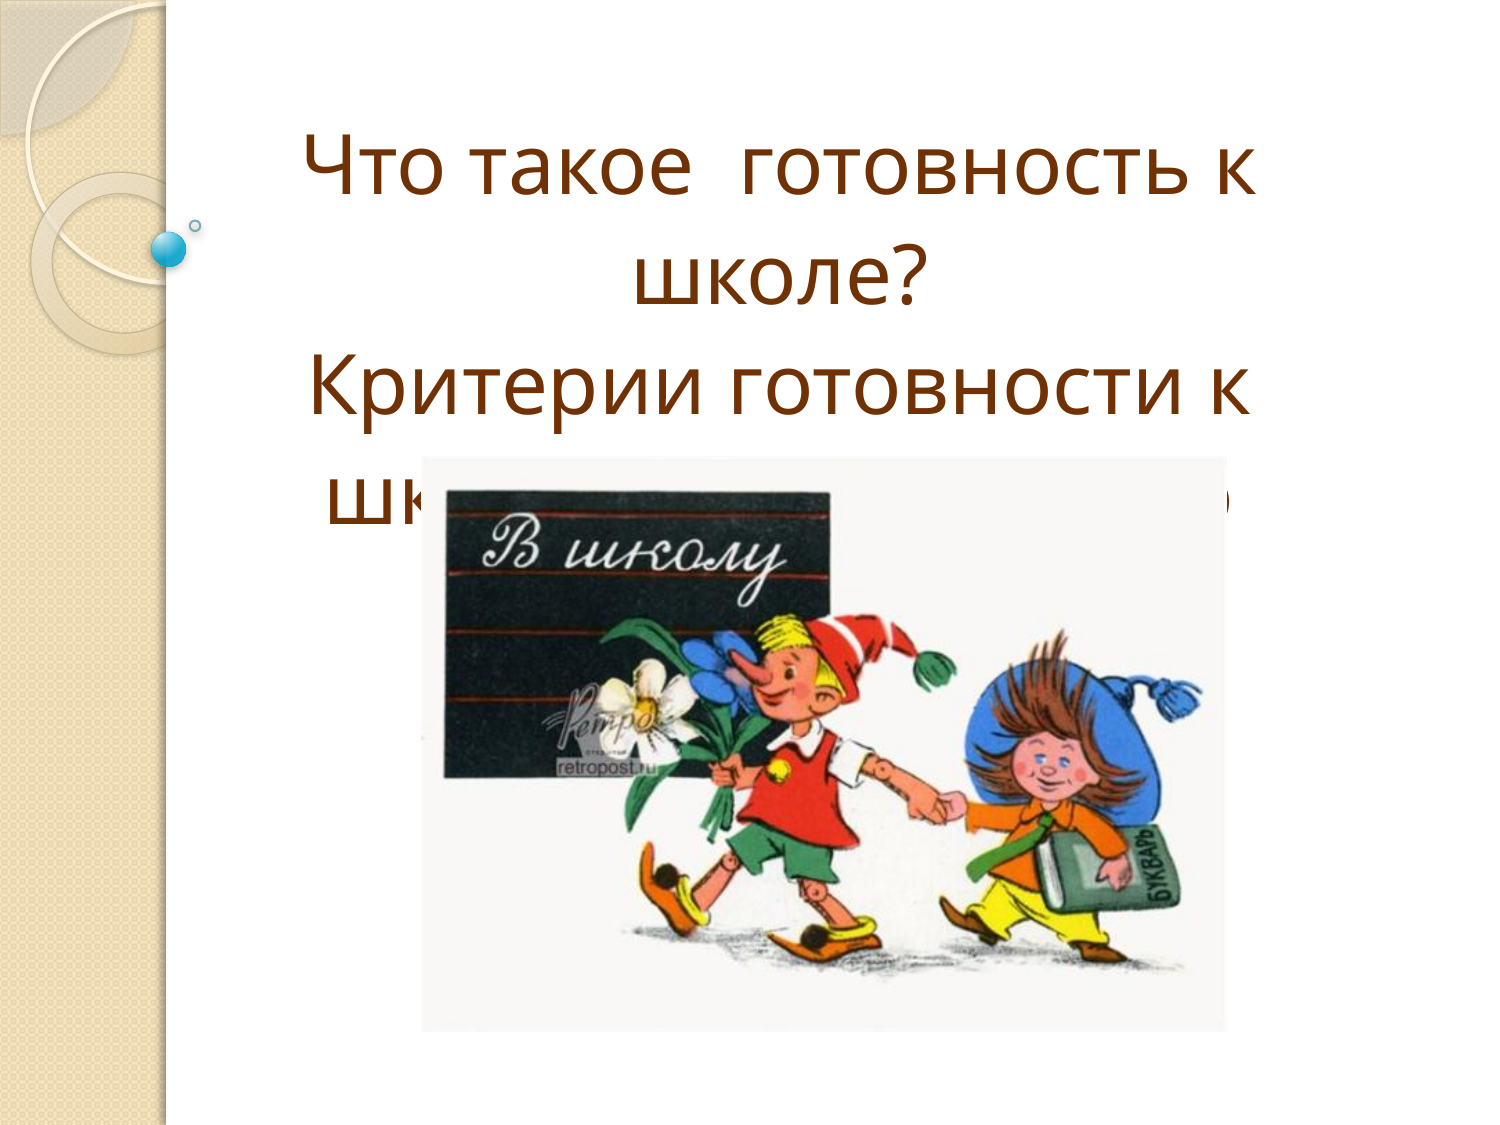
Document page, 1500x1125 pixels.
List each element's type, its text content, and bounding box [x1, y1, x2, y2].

picture [421, 456, 1227, 1032]
text_box Что такое готовность к школе? Критерии готовности к школьному обучению [175, 93, 1383, 549]
